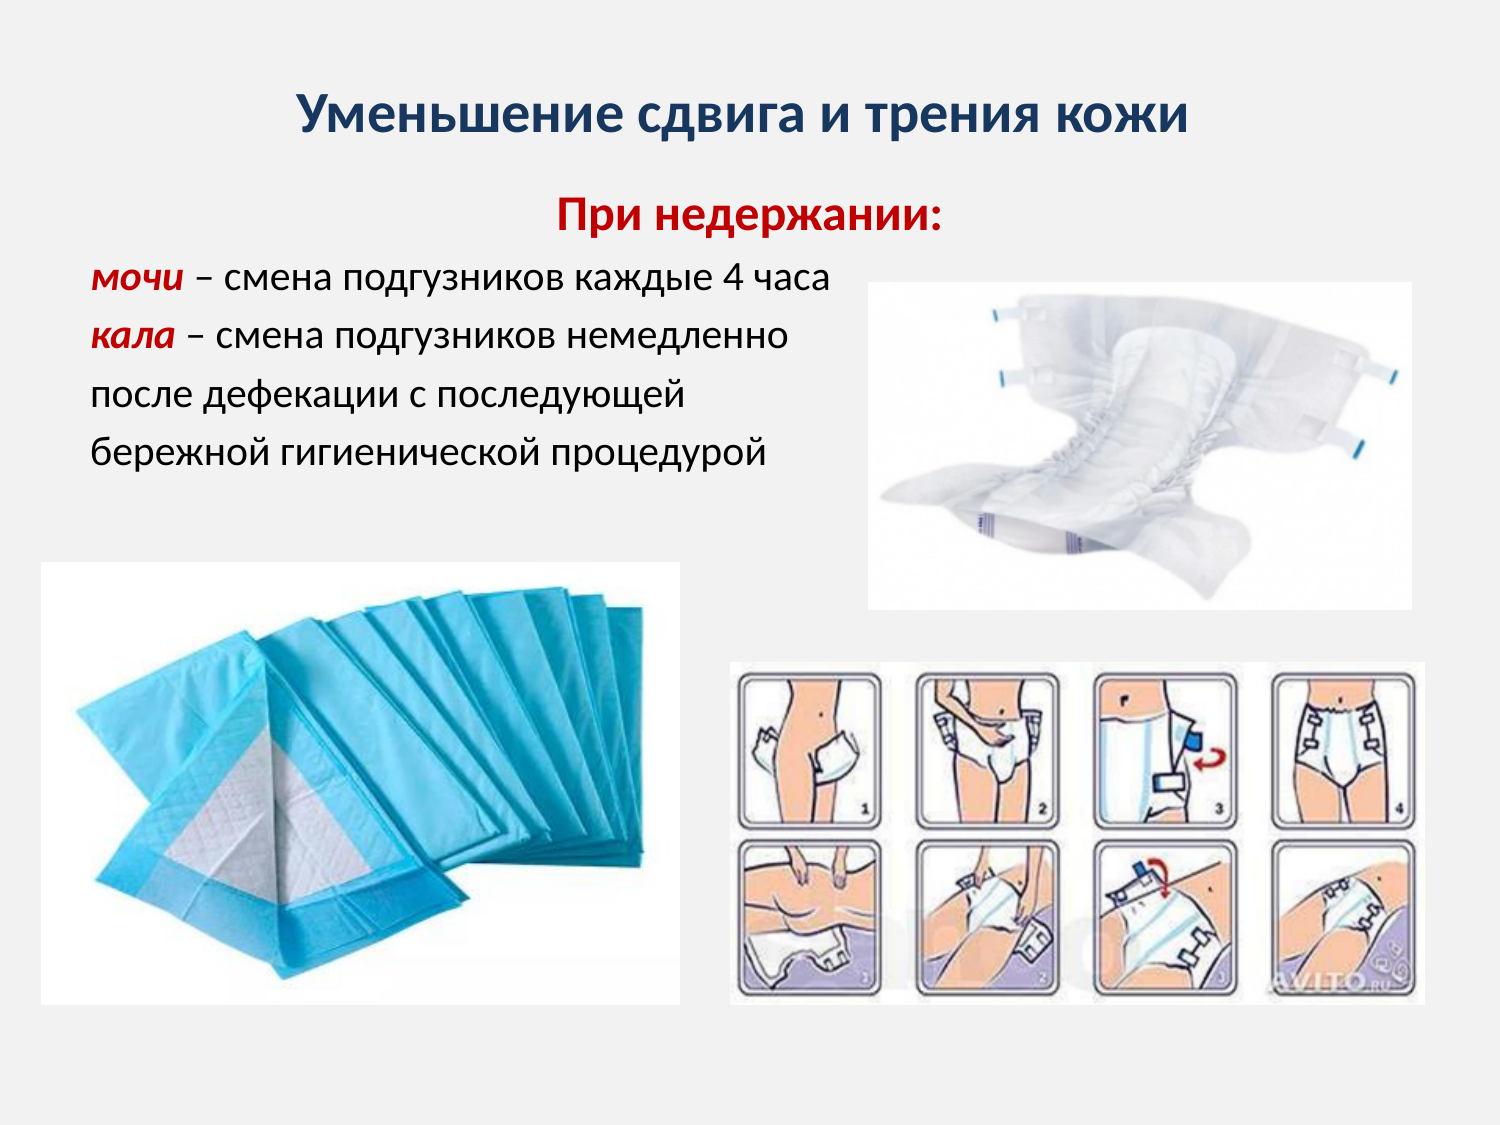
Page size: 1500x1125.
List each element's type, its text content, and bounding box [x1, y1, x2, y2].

title Уменьшение сдвига и трения кожи [75, 45, 1425, 172]
picture [730, 662, 1426, 1006]
picture [41, 562, 680, 1006]
list При недержании: мочи – смена подгузников каждые 4 часа кала – смена подгузников немедленно после дефекации с последующей бережной гигиенической процедурой [75, 172, 1425, 1005]
picture [867, 282, 1412, 610]
